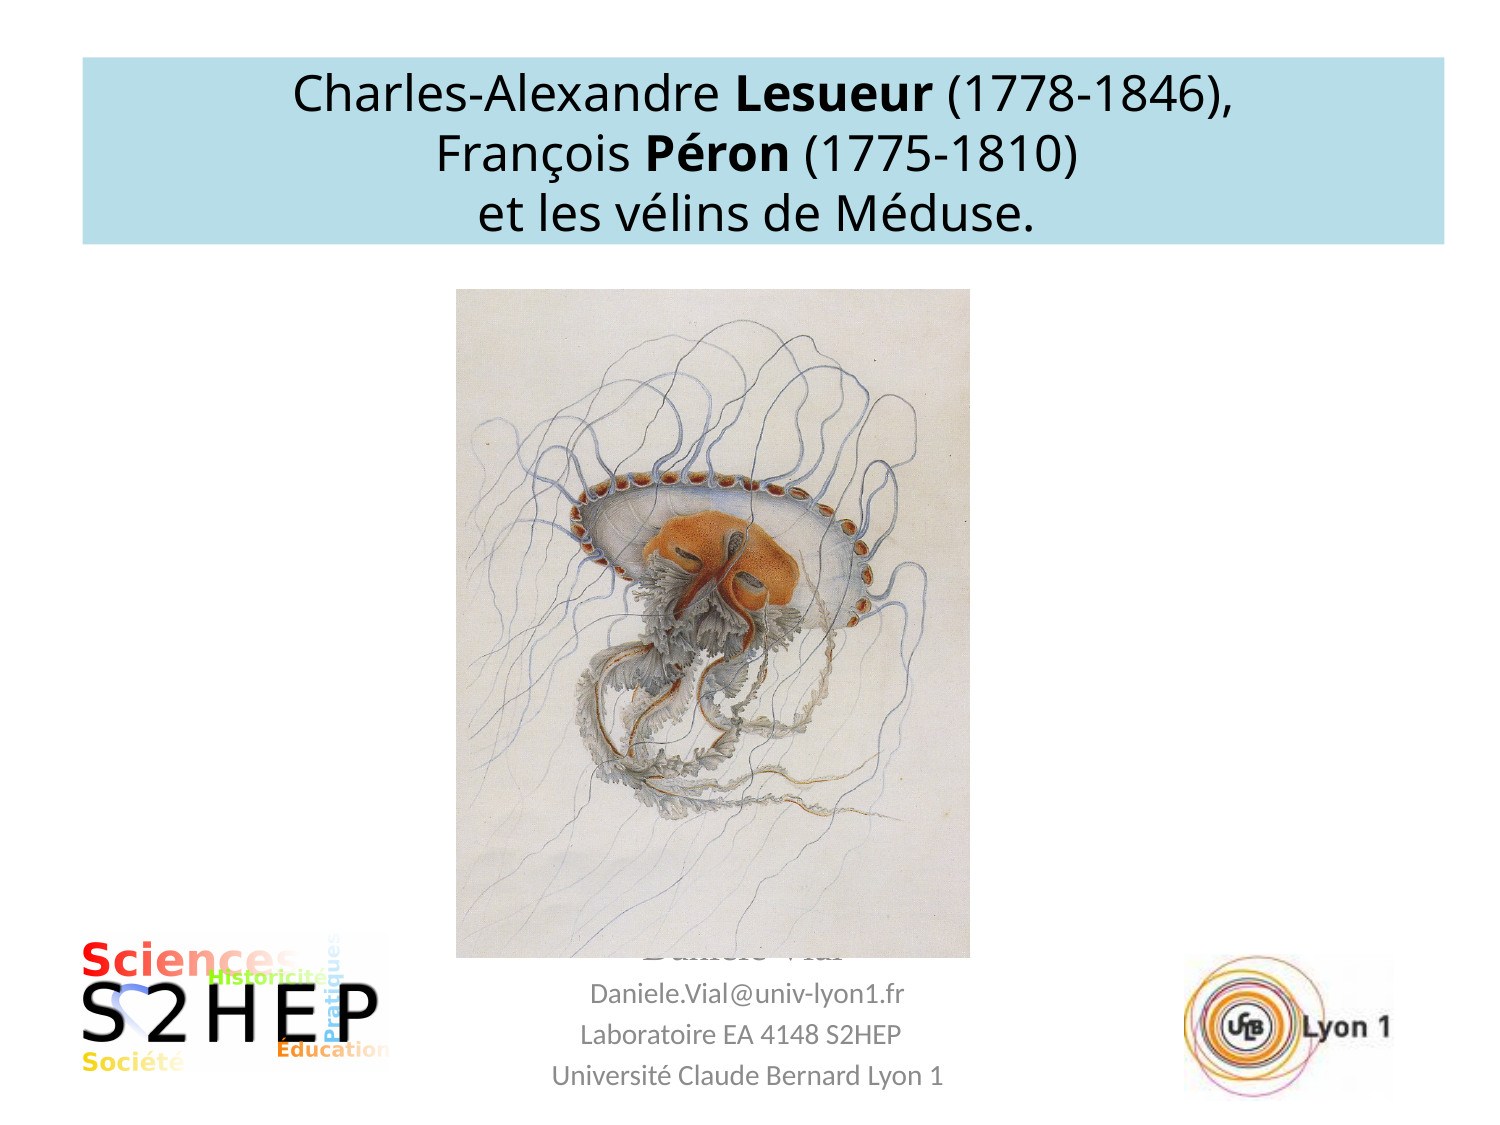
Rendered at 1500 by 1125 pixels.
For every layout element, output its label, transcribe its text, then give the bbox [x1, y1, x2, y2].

picture [455, 289, 970, 958]
title Charles-Alexandre Lesueur (1778-1846), François Péron (1775-1810) et les vélins de Méduse. [82, 57, 1445, 245]
picture [1184, 954, 1394, 1102]
subtitle Danièle Vial Daniele.Vial@univ-lyon1.fr Laboratoire EA 4148 S2HEP Université Claude Bernard Lyon 1 [326, 912, 1169, 1101]
picture [82, 933, 389, 1071]
